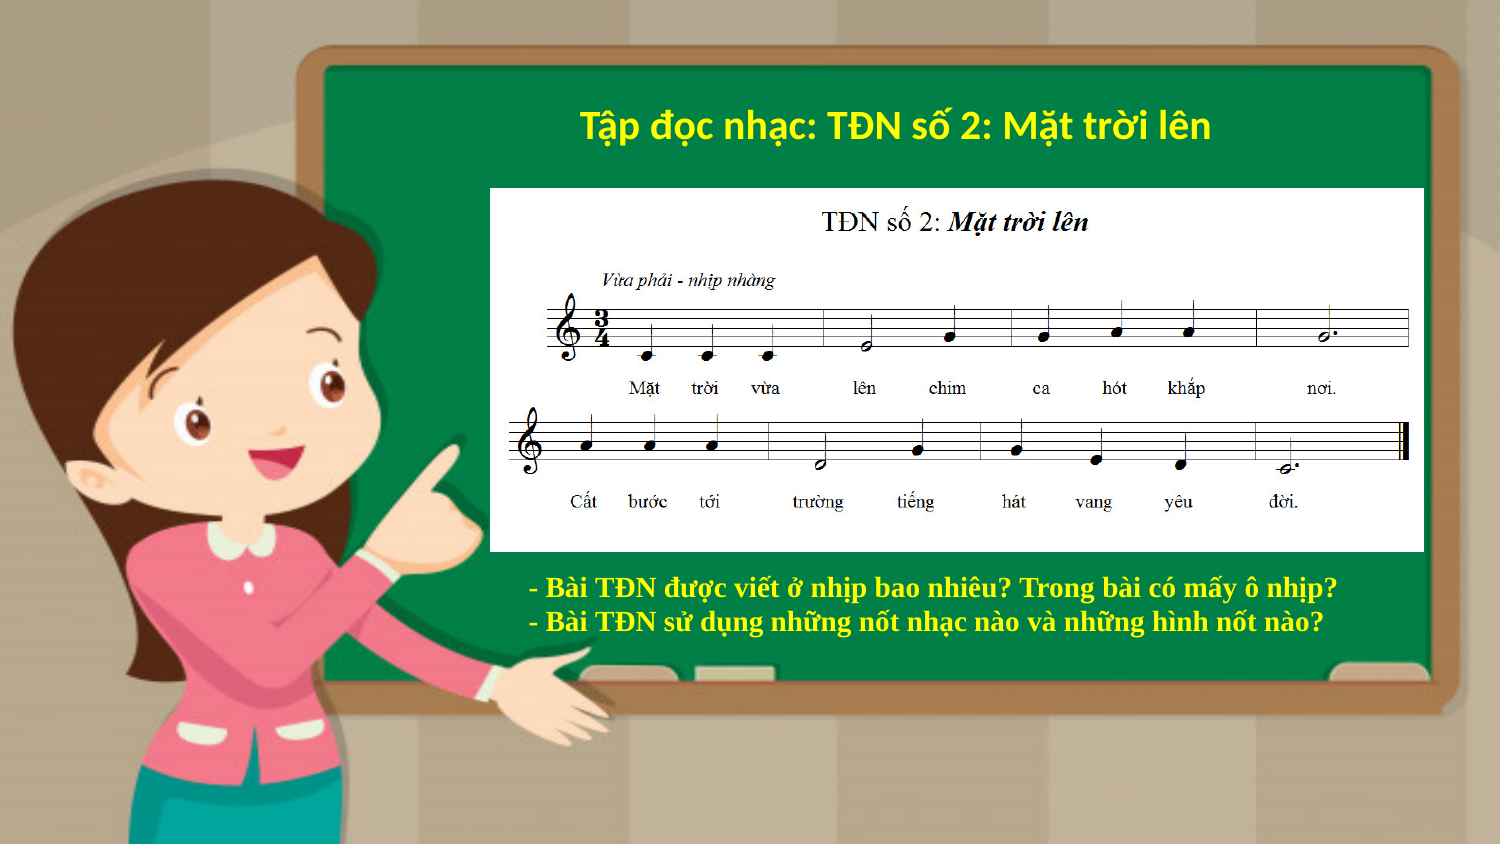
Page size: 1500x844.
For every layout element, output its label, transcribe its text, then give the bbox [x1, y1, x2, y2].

text_box Tập đọc nhạc: TĐN số 2: Mặt trời lên [565, 90, 1227, 156]
picture [0, 0, 1500, 844]
text_box - Bài TĐN được viết ở nhịp bao nhiêu? Trong bài có mấy ô nhịp? - Bài TĐN sử dụng những nốt nhạc nào và những hình nốt nào? [513, 560, 1388, 646]
